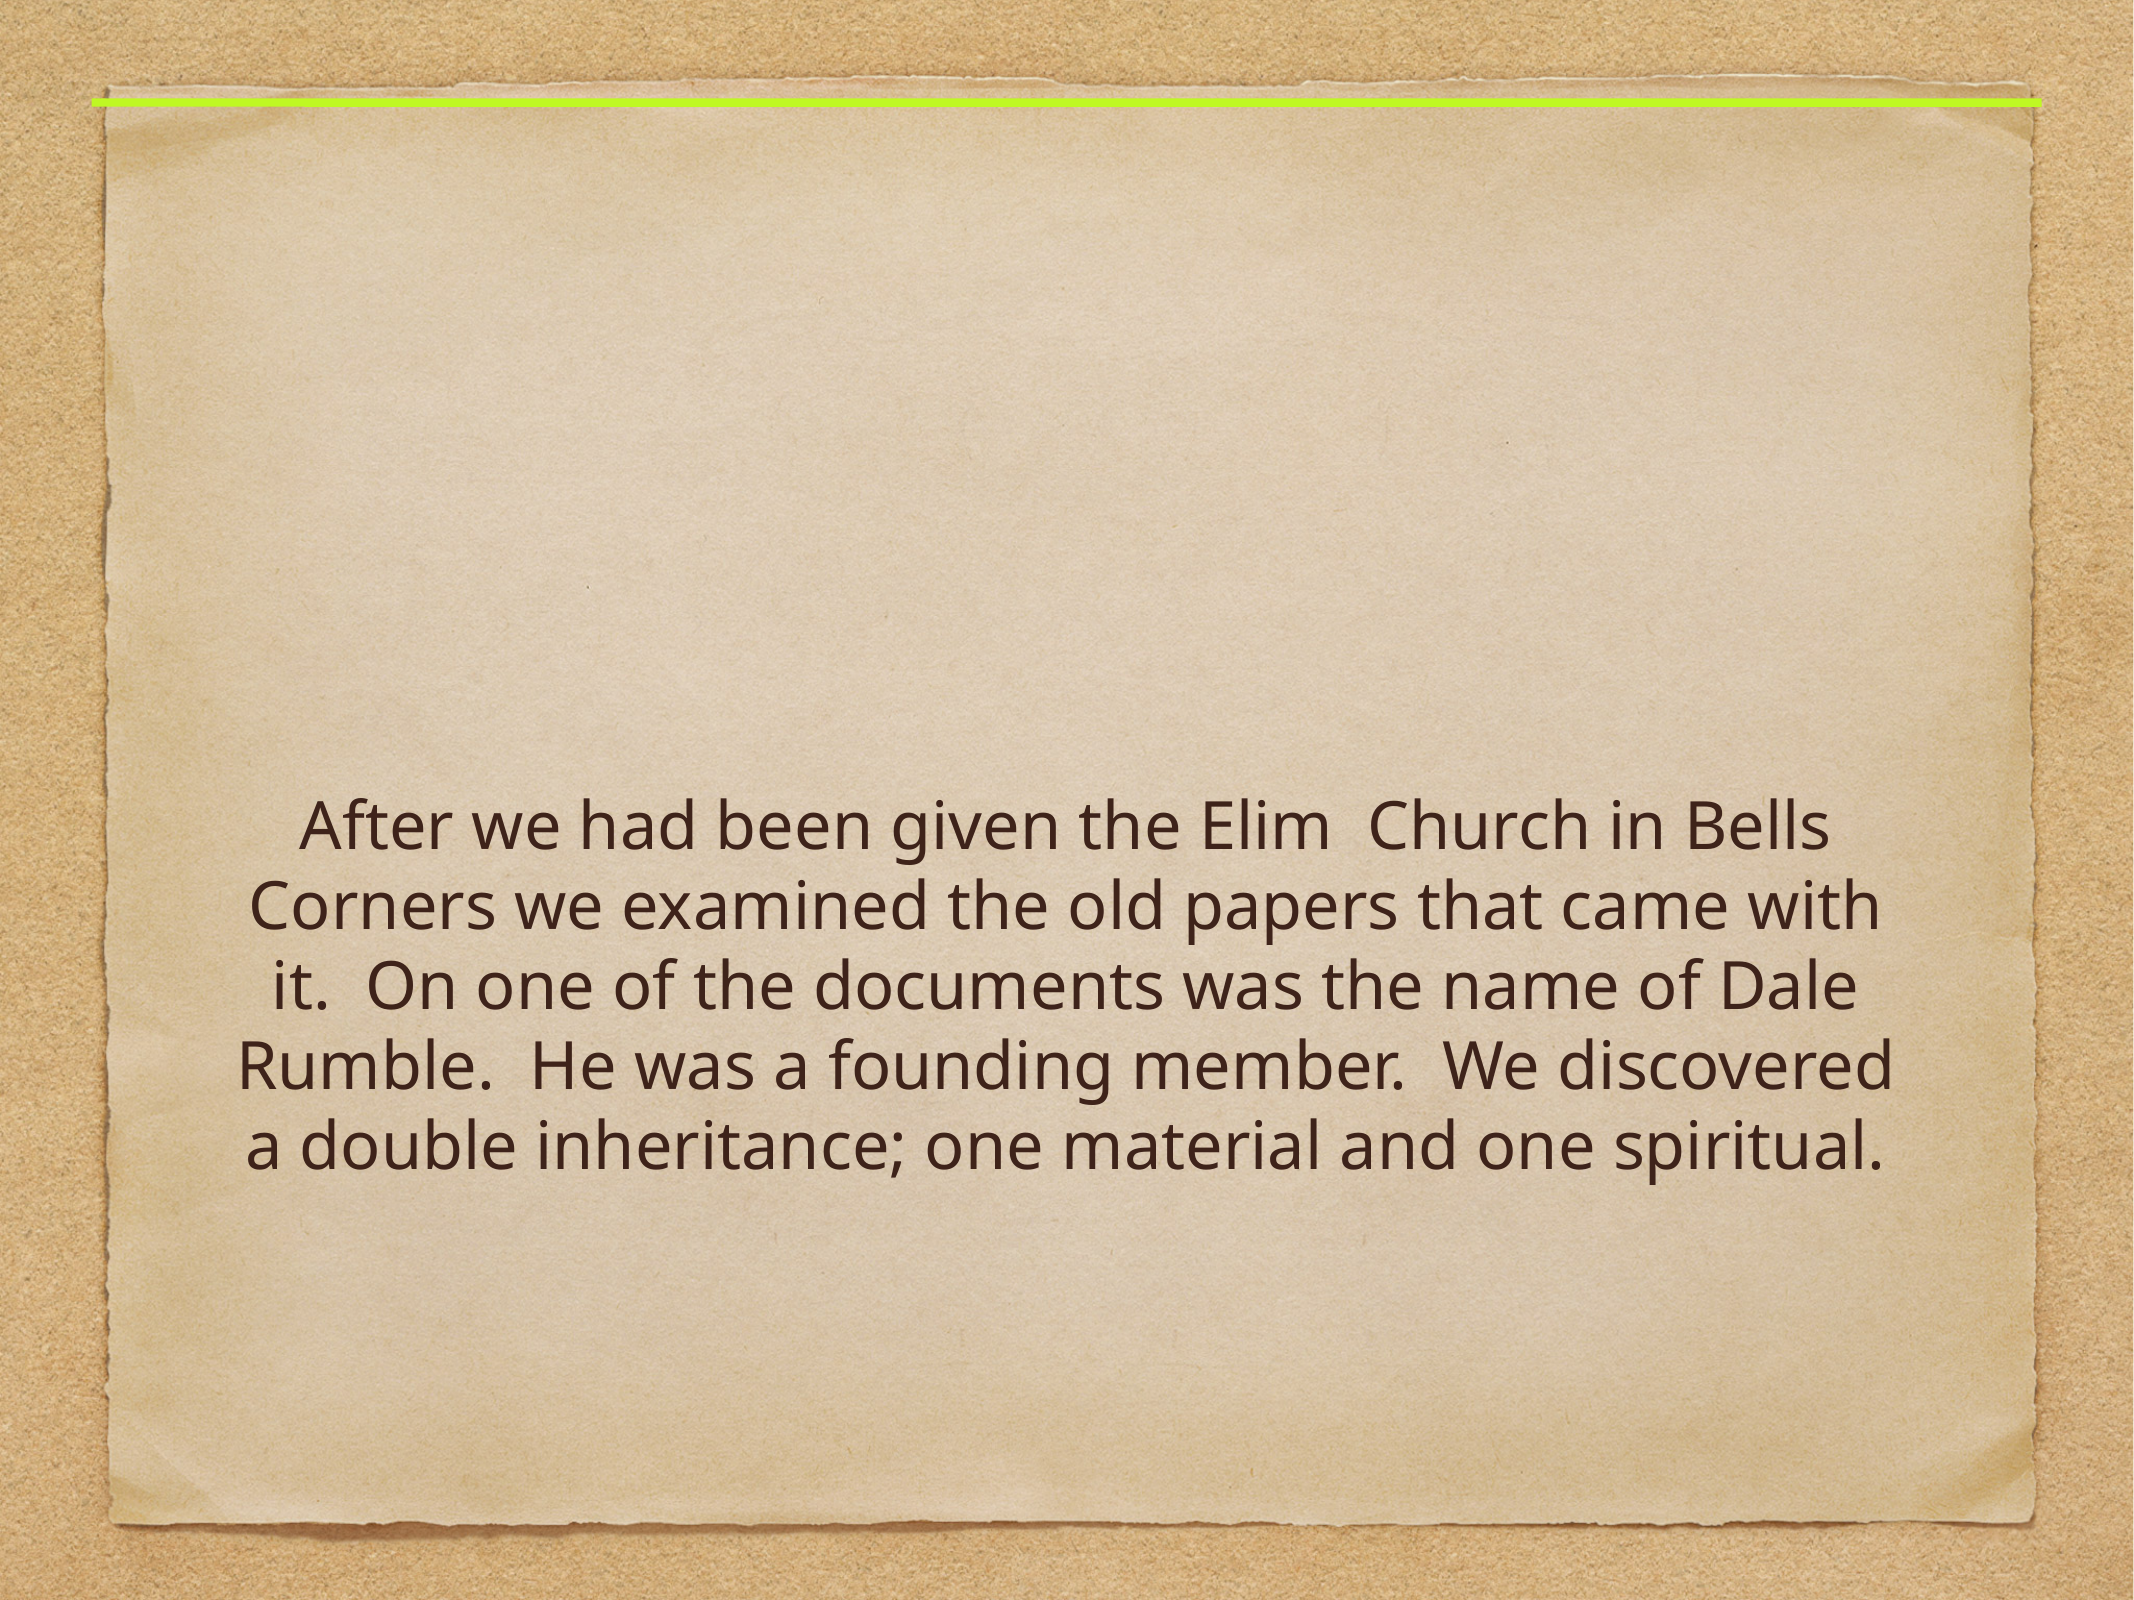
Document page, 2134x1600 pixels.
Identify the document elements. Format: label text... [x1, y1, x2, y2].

text_box After we had been given the Elim Church in Bells Corners we examined the old papers that came with it. On one of the documents was the name of Dale Rumble. He was a founding member. We discovered a double inheritance; one material and one spiritual. [208, 118, 1925, 1192]
picture [0, 0, 2134, 1600]
